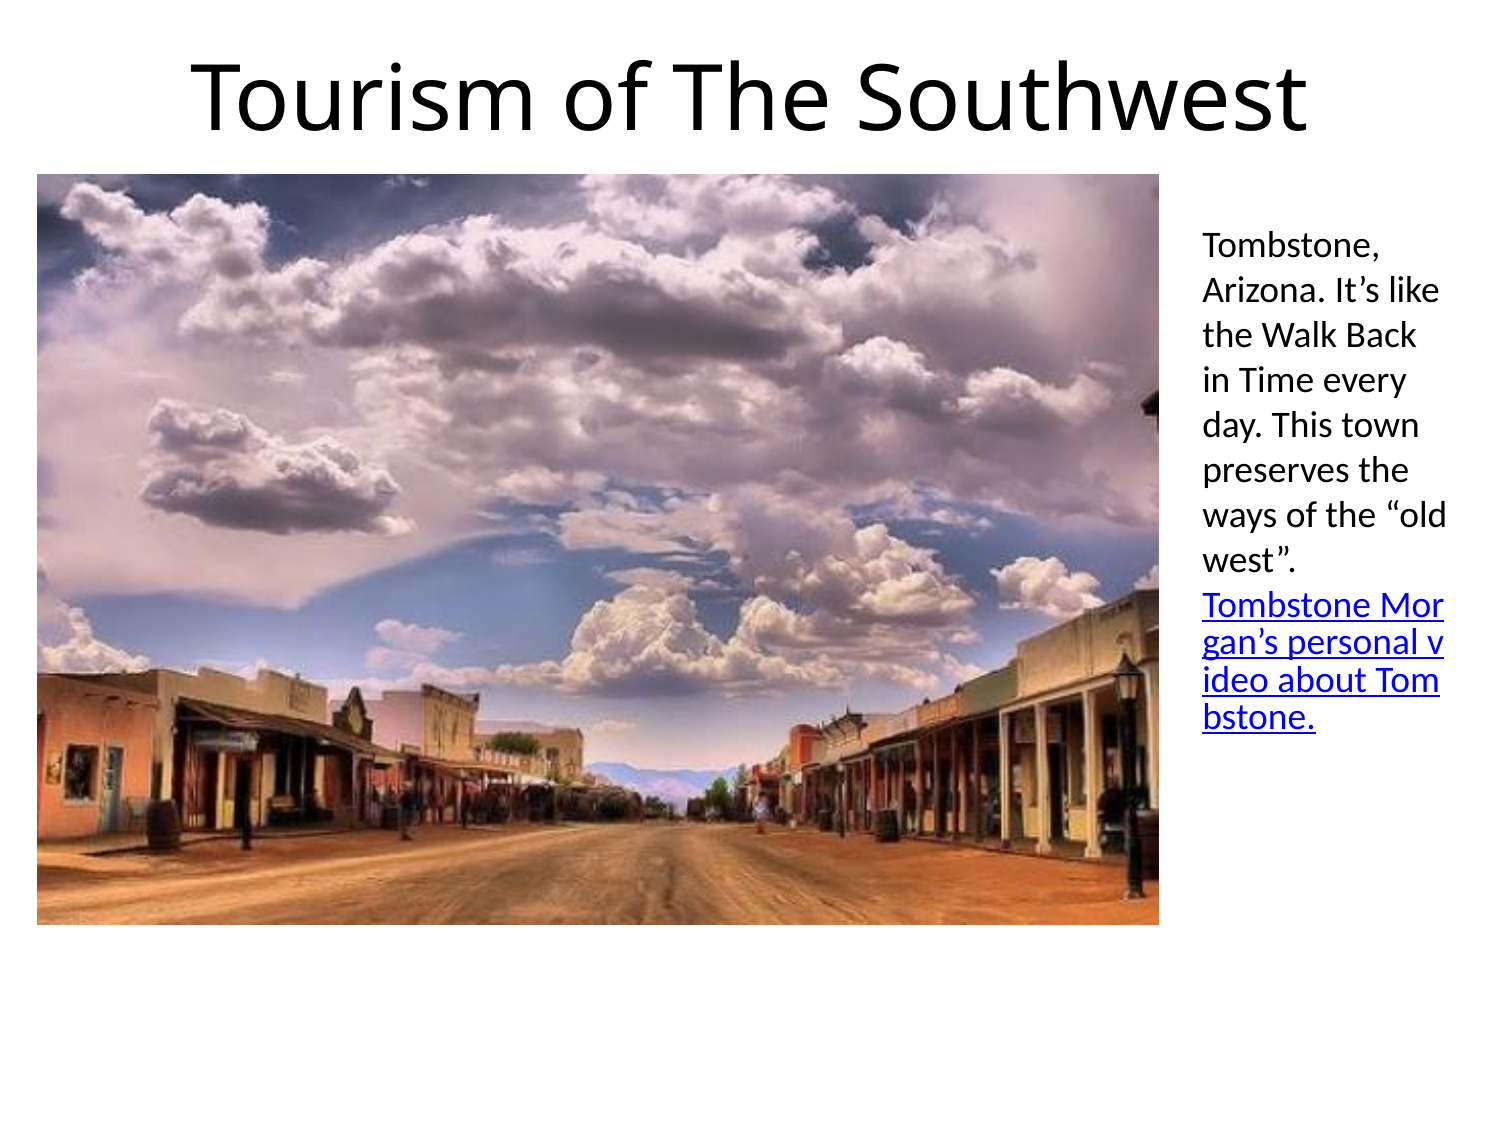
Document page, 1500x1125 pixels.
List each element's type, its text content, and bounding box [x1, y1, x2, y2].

title Tourism of The Southwest [75, 0, 1425, 188]
text_box Tombstone, Arizona. It’s like the Walk Back in Time every day. This town preserves the ways of the “old west”. Tombstone Morgan’s personal video about Tombstone. [1187, 212, 1463, 632]
picture [37, 174, 1159, 926]
